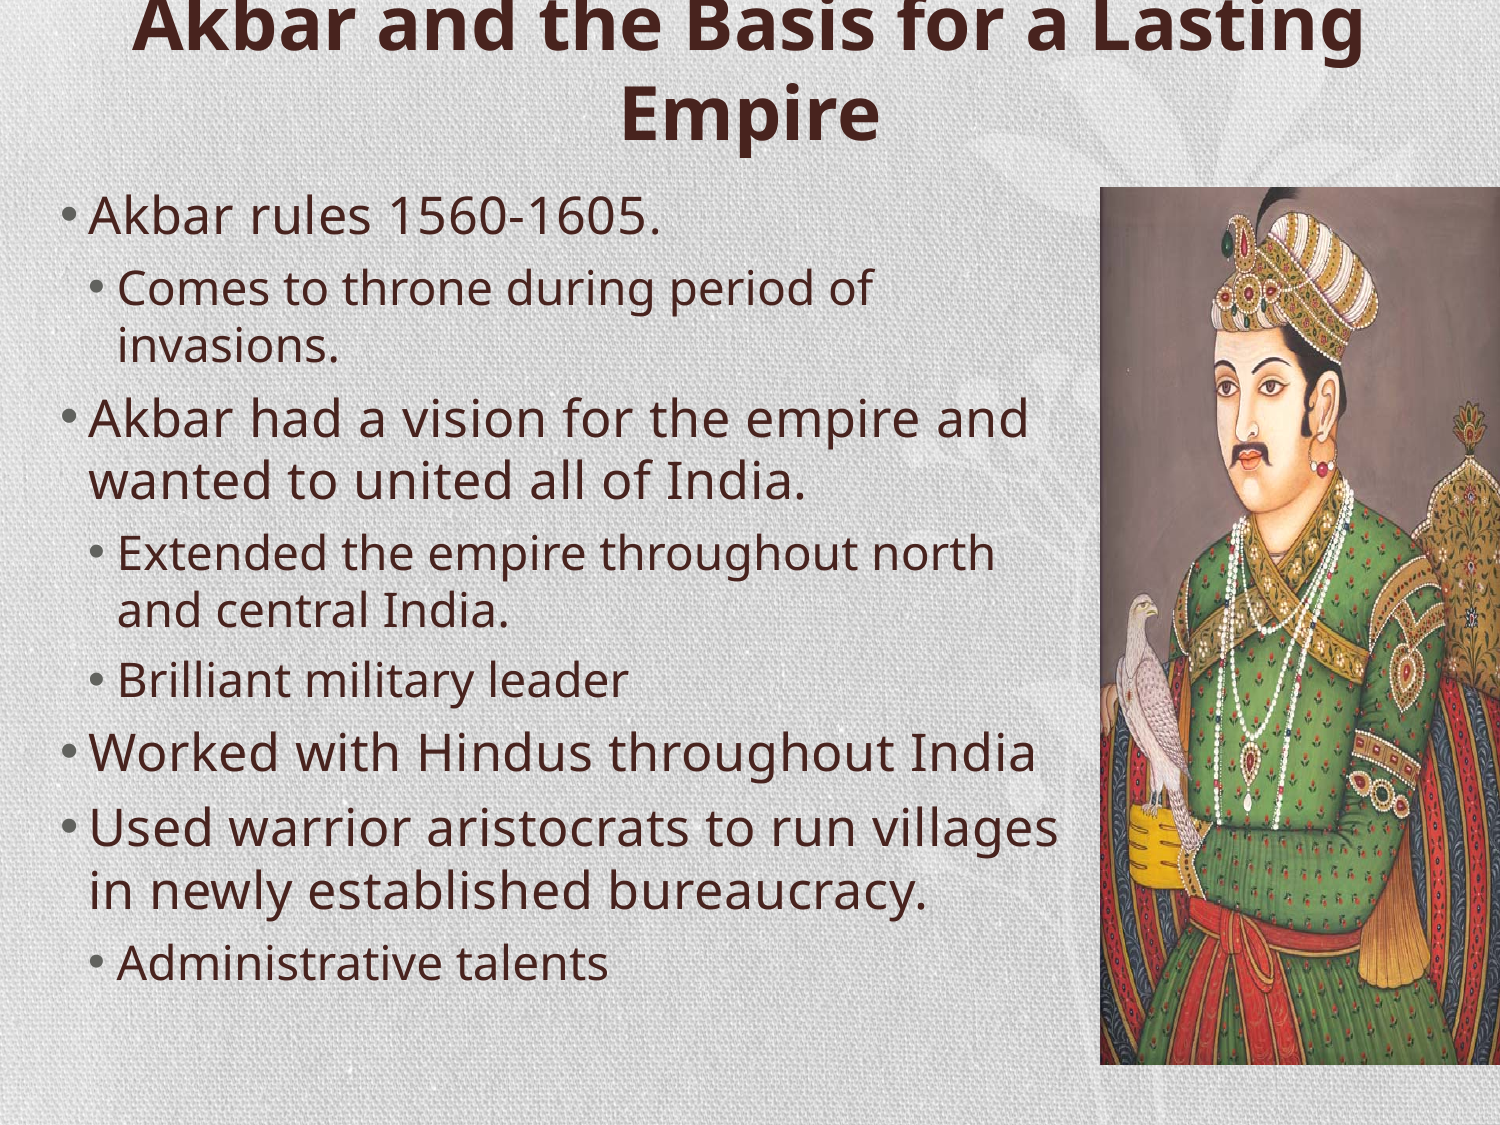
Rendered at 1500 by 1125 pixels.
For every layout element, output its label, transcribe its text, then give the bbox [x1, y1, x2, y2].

list Akbar rules 1560-1605. Comes to throne during period of invasions. Akbar had a vision for the empire and wanted to united all of India. Extended the empire throughout north and central India. Brilliant military leader Worked with Hindus throughout India Used warrior aristocrats to run villages in newly established bureaucracy. Administrative talents [45, 174, 1088, 1088]
title Akbar and the Basis for a Lasting Empire [45, 50, 1455, 163]
picture [1099, 187, 1500, 1065]
